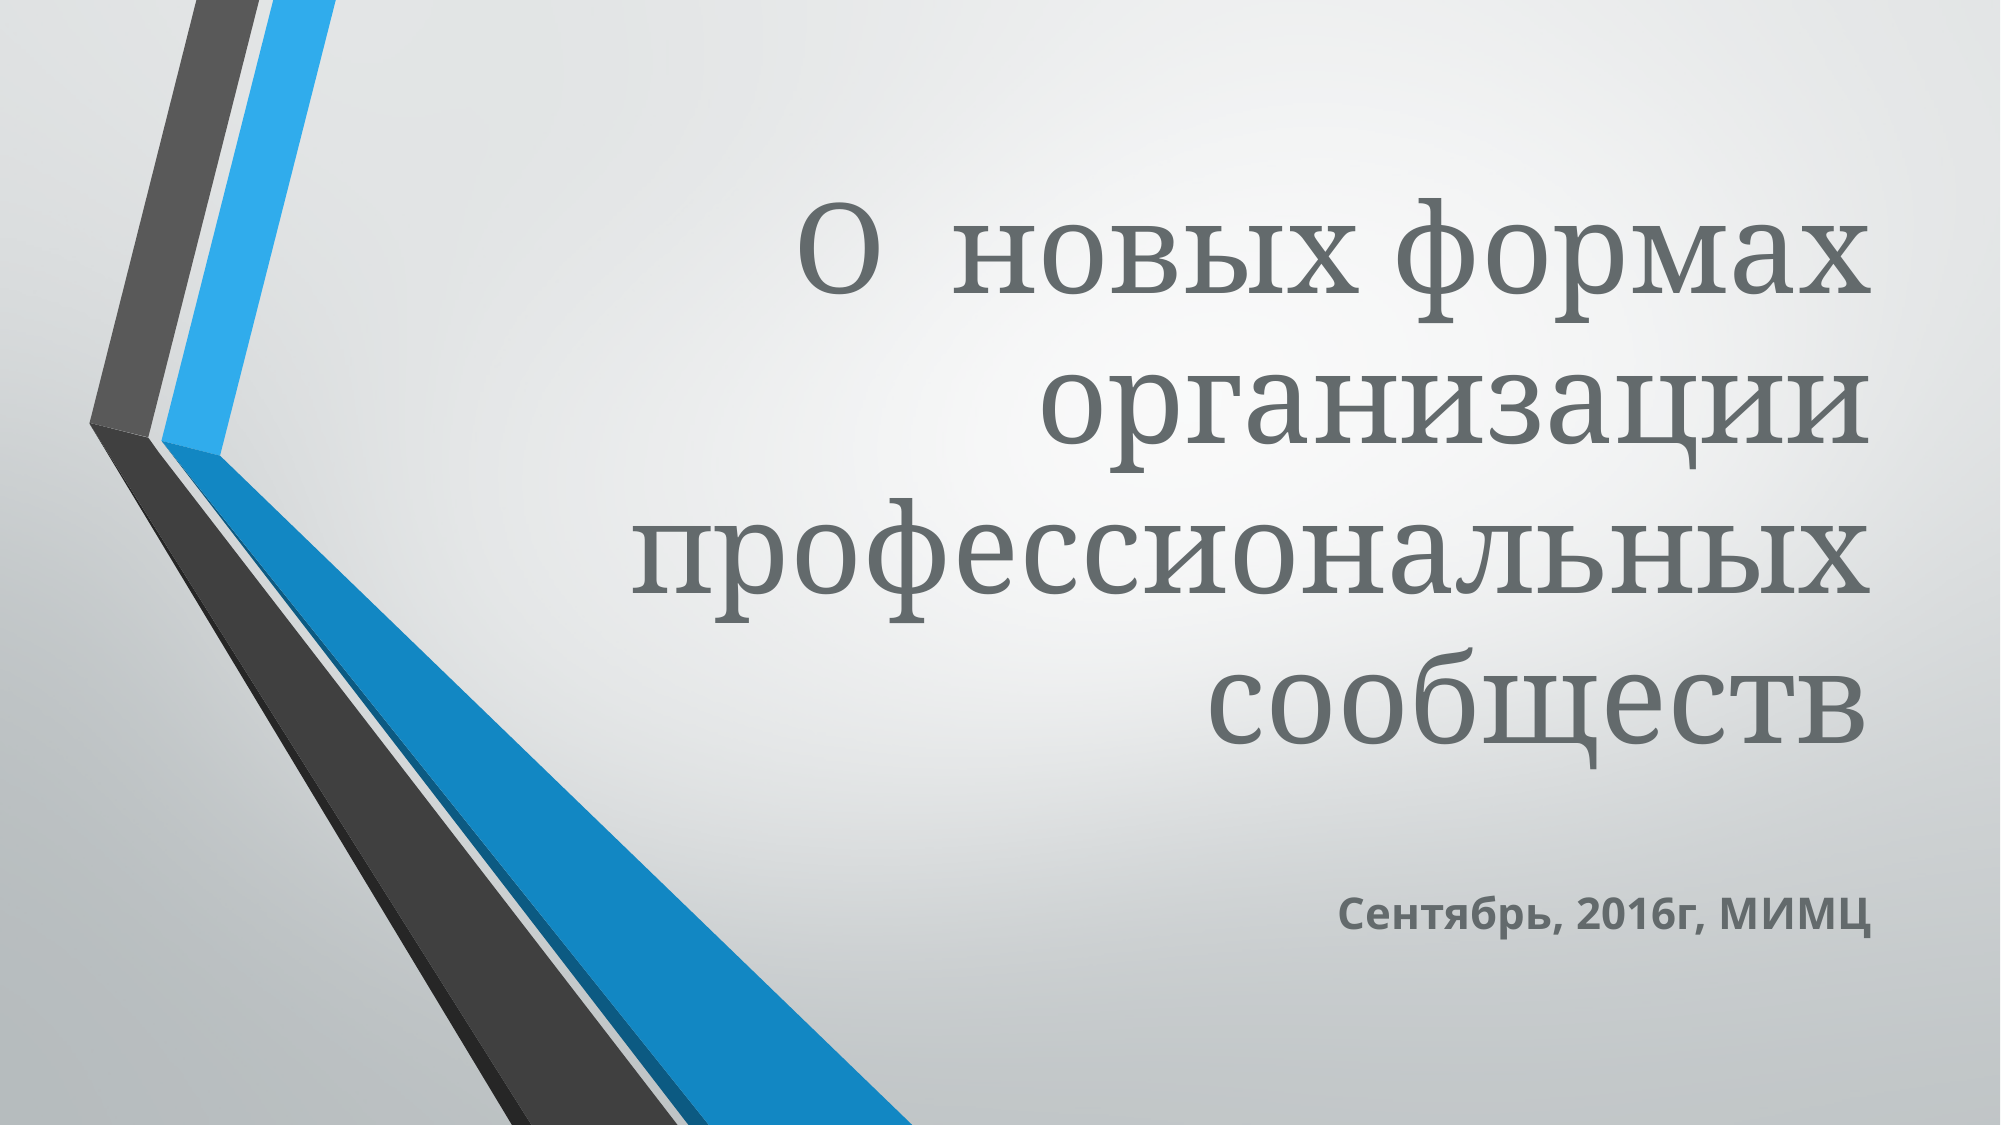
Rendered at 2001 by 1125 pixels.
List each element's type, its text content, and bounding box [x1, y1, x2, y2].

subtitle Сентябрь, 2016г, МИМЦ [740, 878, 1887, 1107]
title О новых формах организации профессиональных сообществ [480, 132, 1887, 776]
